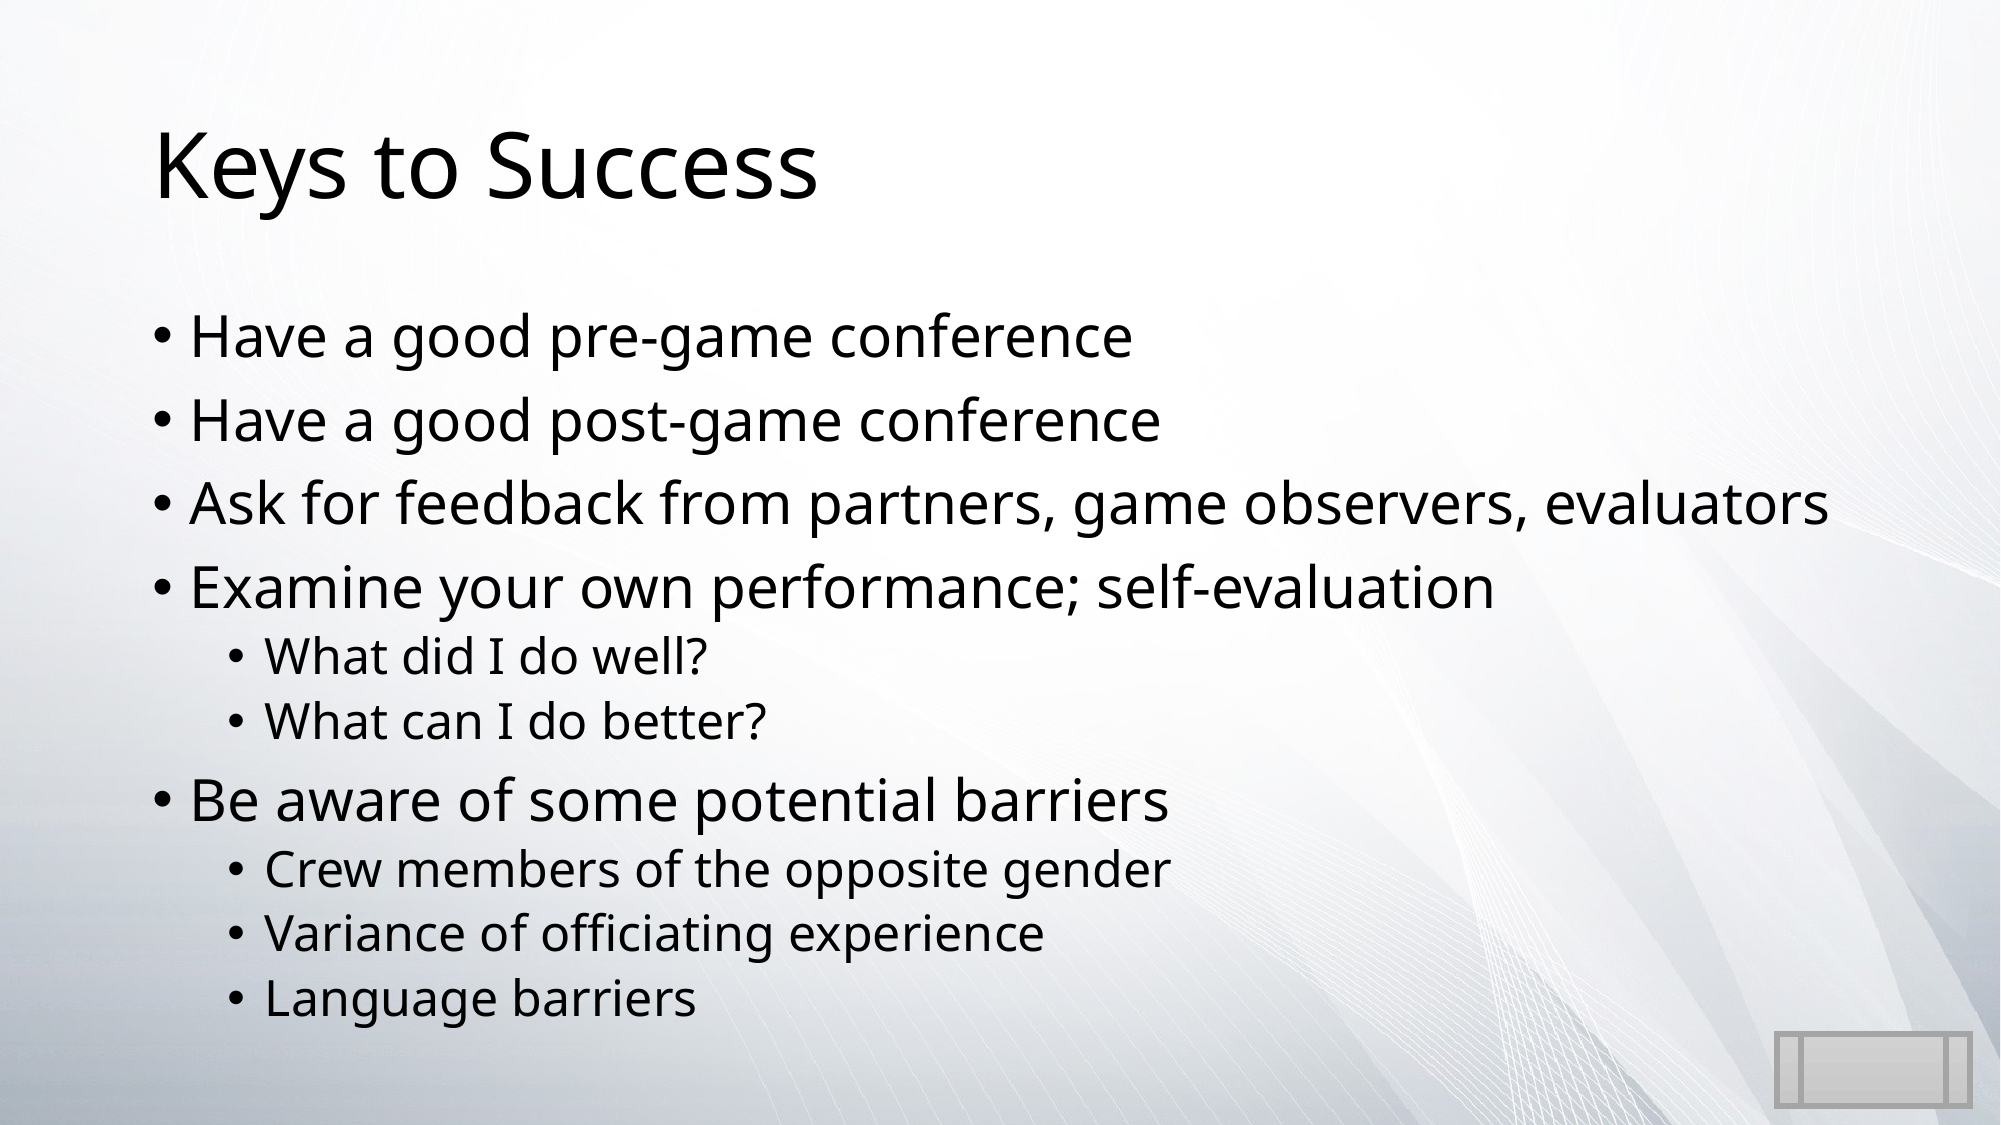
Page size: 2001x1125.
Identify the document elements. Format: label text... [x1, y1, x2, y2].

title Keys to Success [137, 59, 1863, 278]
picture [0, 0, 2001, 1125]
list Have a good pre-game conference Have a good post-game conference Ask for feedback from partners, game observers, evaluators Examine your own performance; self-evaluation What did I do well? What can I do better? Be aware of some potential barriers Crew members of the opposite gender Variance of officiating experience Language barriers [137, 299, 1863, 1076]
text_box [1777, 1034, 1970, 1106]
